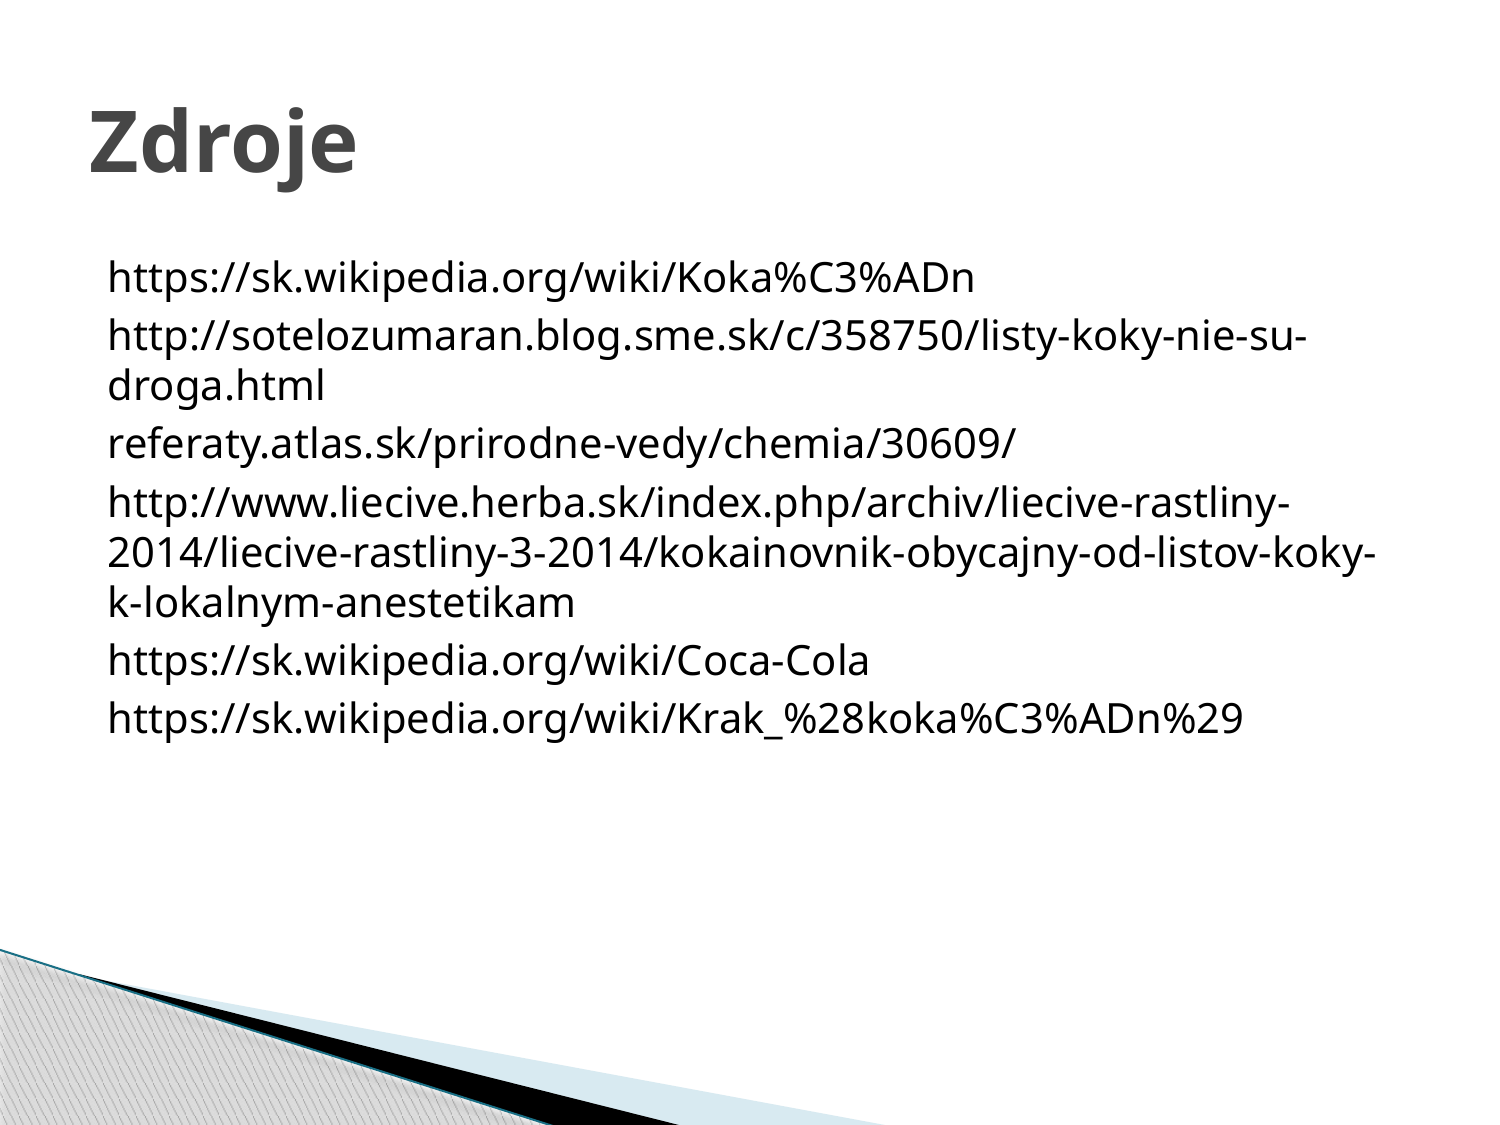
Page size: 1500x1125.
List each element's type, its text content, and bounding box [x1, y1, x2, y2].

title Zdroje [75, 45, 1425, 233]
list https://sk.wikipedia.org/wiki/Koka%C3%ADn http://sotelozumaran.blog.sme.sk/c/358750/listy-koky-nie-su-droga.html referaty.atlas.sk/prirodne-vedy/chemia/30609/ http://www.liecive.herba.sk/index.php/archiv/liecive-rastliny-2014/liecive-rastliny-3-2014/kokainovnik-obycajny-od-listov-koky-k-lokalnym-anestetikam https://sk.wikipedia.org/wiki/Coca-Cola https://sk.wikipedia.org/wiki/Krak_%28koka%C3%ADn%29 [75, 243, 1425, 986]
